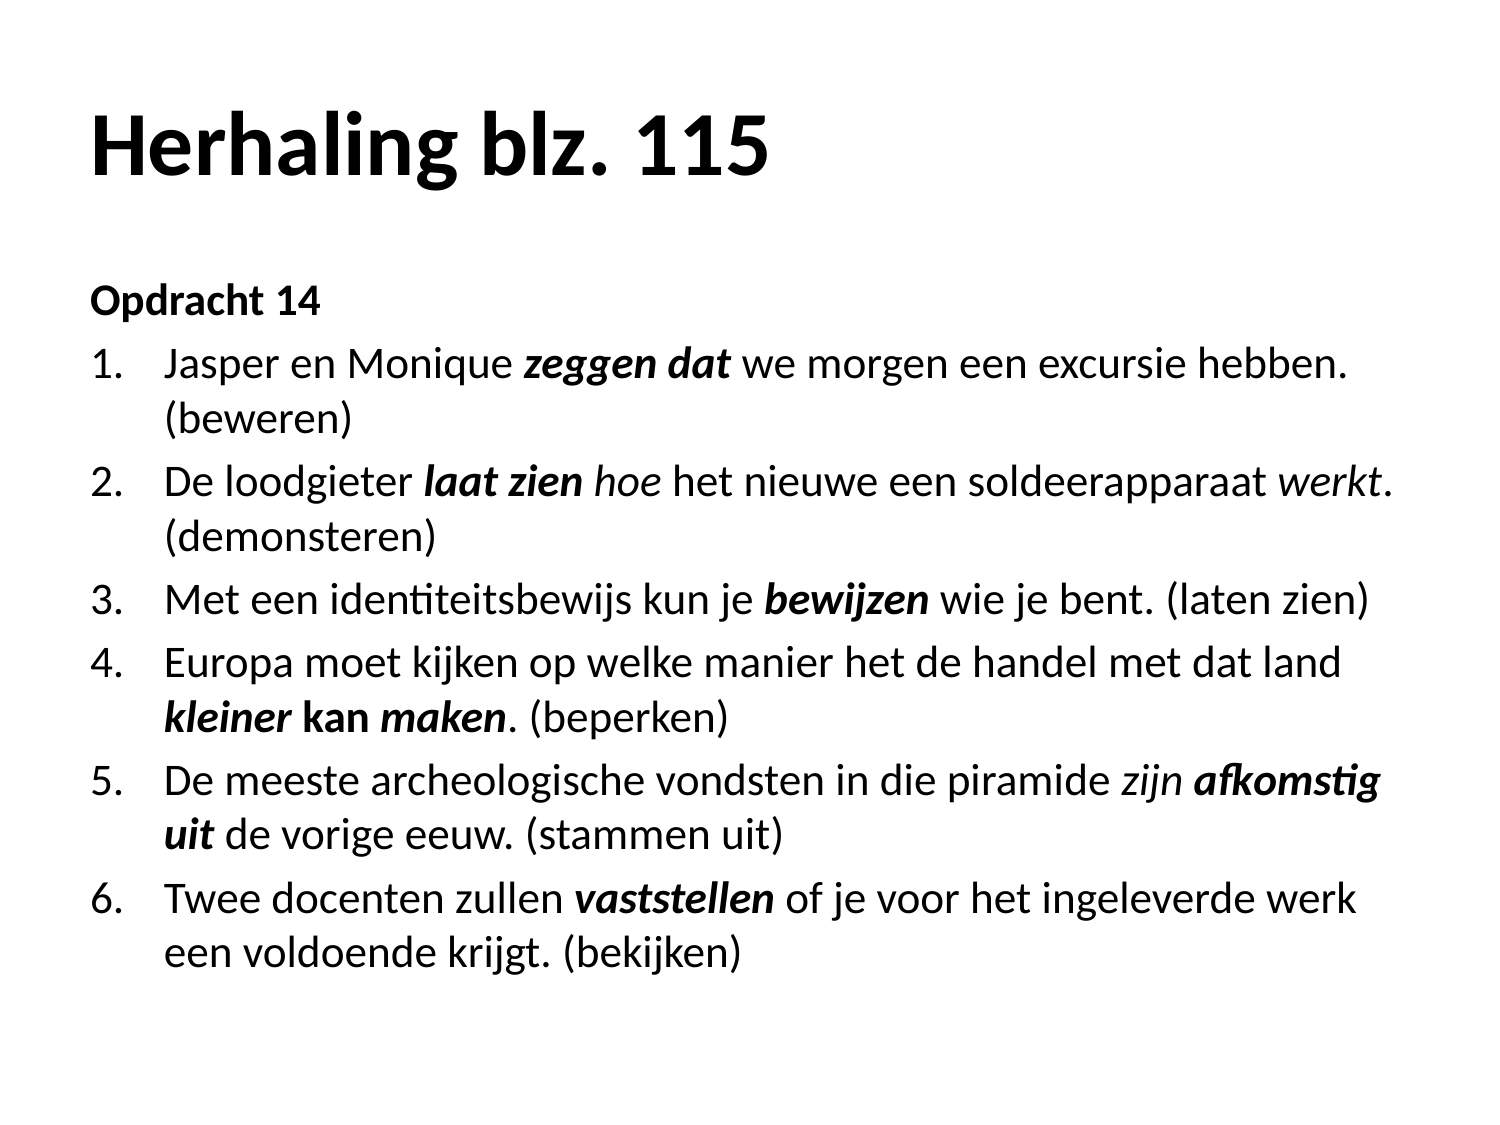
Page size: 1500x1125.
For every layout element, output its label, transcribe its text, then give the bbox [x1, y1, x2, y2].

title Herhaling blz. 115 [75, 45, 1425, 233]
list Opdracht 14 Jasper en Monique zeggen dat we morgen een excursie hebben. (beweren) De loodgieter laat zien hoe het nieuwe een soldeerapparaat werkt. (demonsteren) Met een identiteitsbewijs kun je bewijzen wie je bent. (laten zien) Europa moet kijken op welke manier het de handel met dat land kleiner kan maken. (beperken) De meeste archeologische vondsten in die piramide zijn afkomstig uit de vorige eeuw. (stammen uit) Twee docenten zullen vaststellen of je voor het ingeleverde werk een voldoende krijgt. (bekijken) [75, 262, 1425, 1005]
